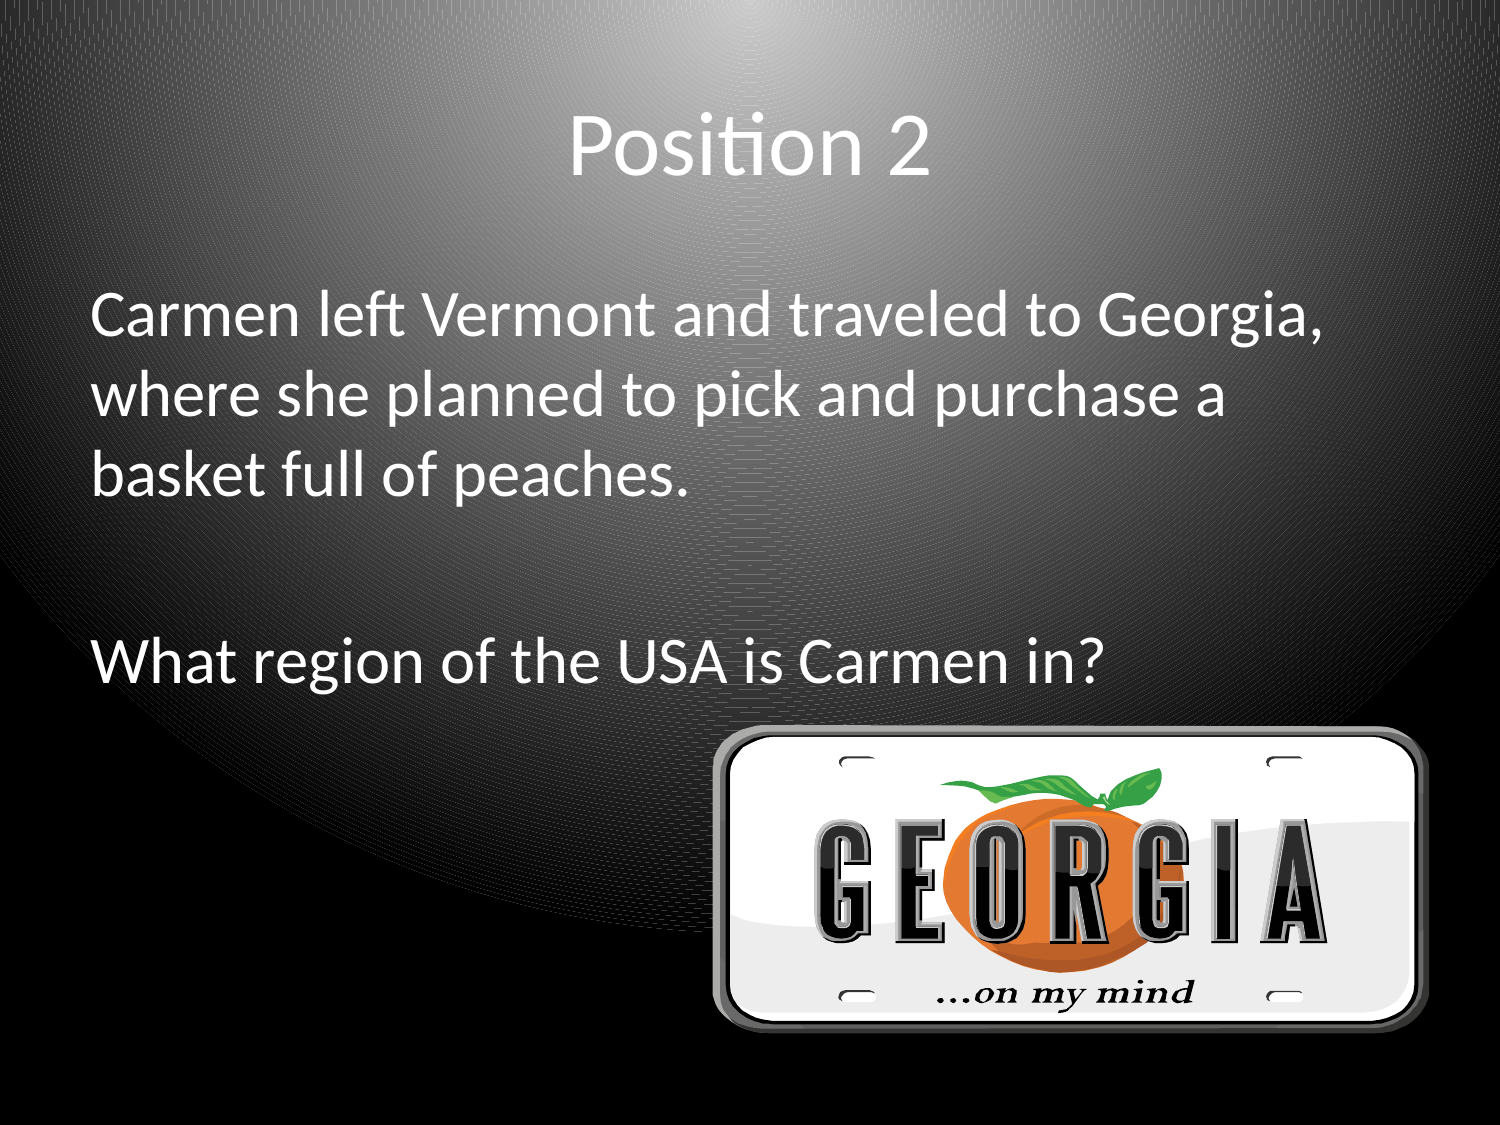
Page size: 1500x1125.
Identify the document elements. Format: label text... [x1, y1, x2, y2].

list Carmen left Vermont and traveled to Georgia, where she planned to pick and purchase a basket full of peaches. What region of the USA is Carmen in? [75, 262, 1425, 1005]
picture [712, 724, 1430, 1034]
title Position 2 [75, 45, 1425, 233]
